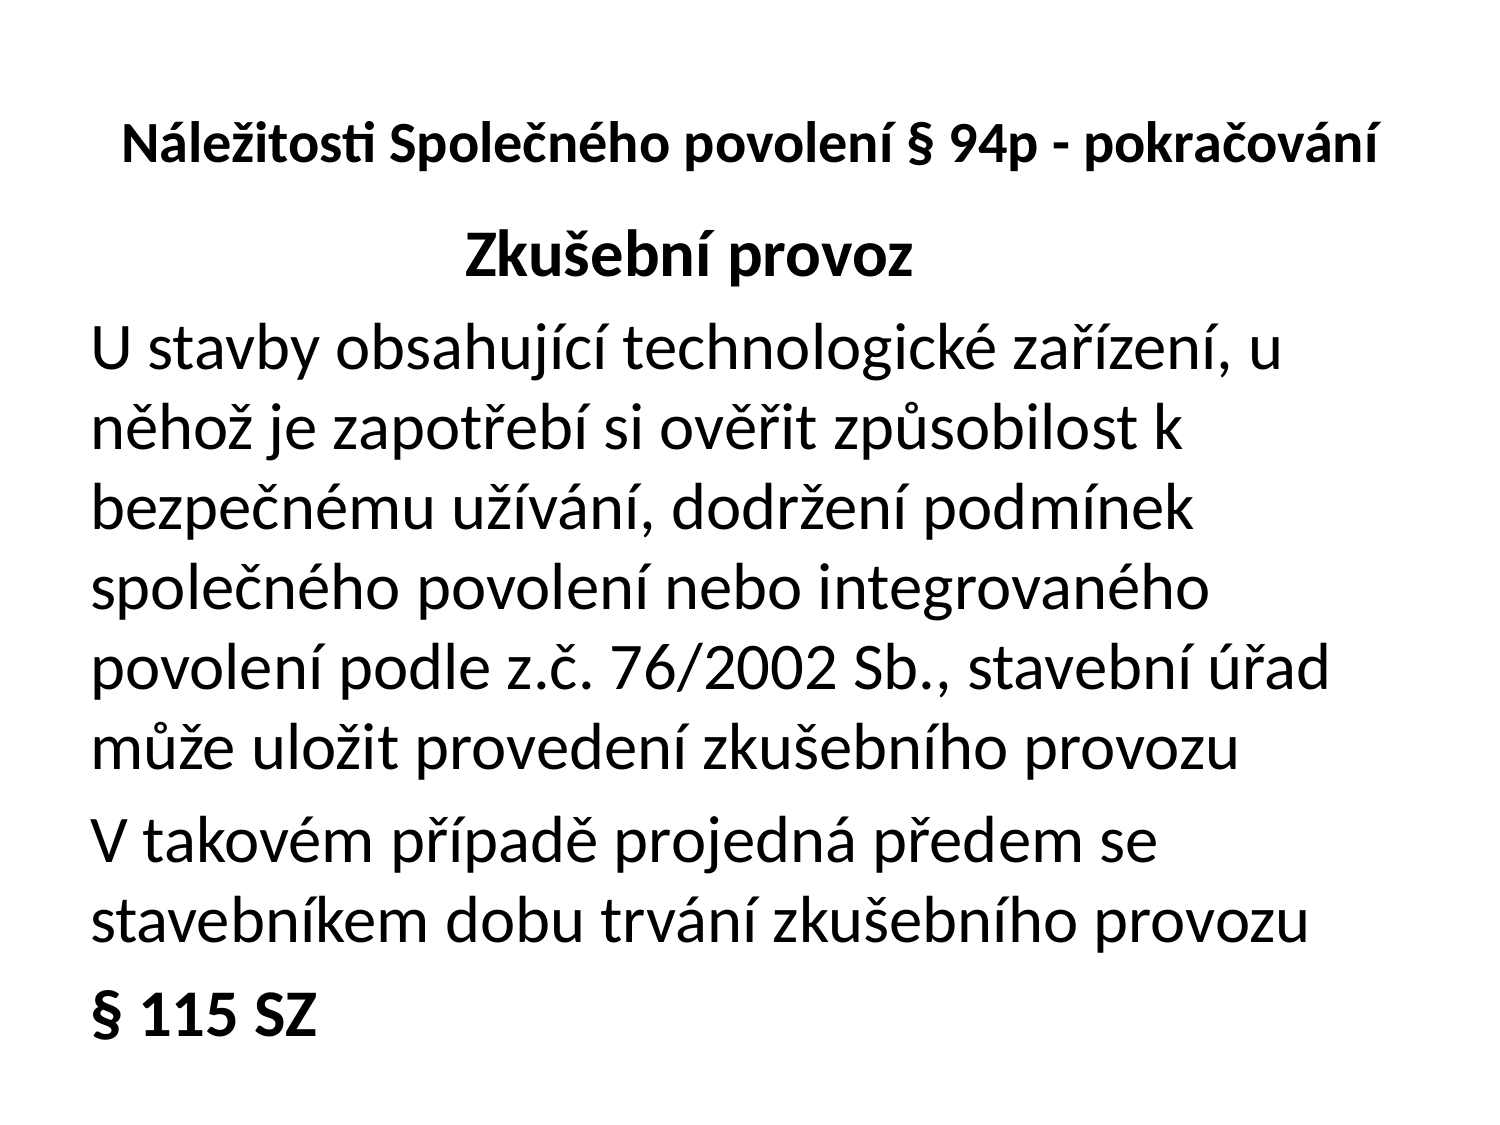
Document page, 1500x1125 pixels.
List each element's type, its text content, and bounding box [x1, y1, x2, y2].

list Zkušební provoz U stavby obsahující technologické zařízení, u něhož je zapotřebí si ověřit způsobilost k bezpečnému užívání, dodržení podmínek společného povolení nebo integrovaného povolení podle z.č. 76/2002 Sb., stavební úřad může uložit provedení zkušebního provozu V takovém případě projedná předem se stavebníkem dobu trvání zkušebního provozu § 115 SZ [75, 202, 1425, 1083]
title Náležitosti Společného povolení § 94p - pokračování [75, 45, 1425, 202]
